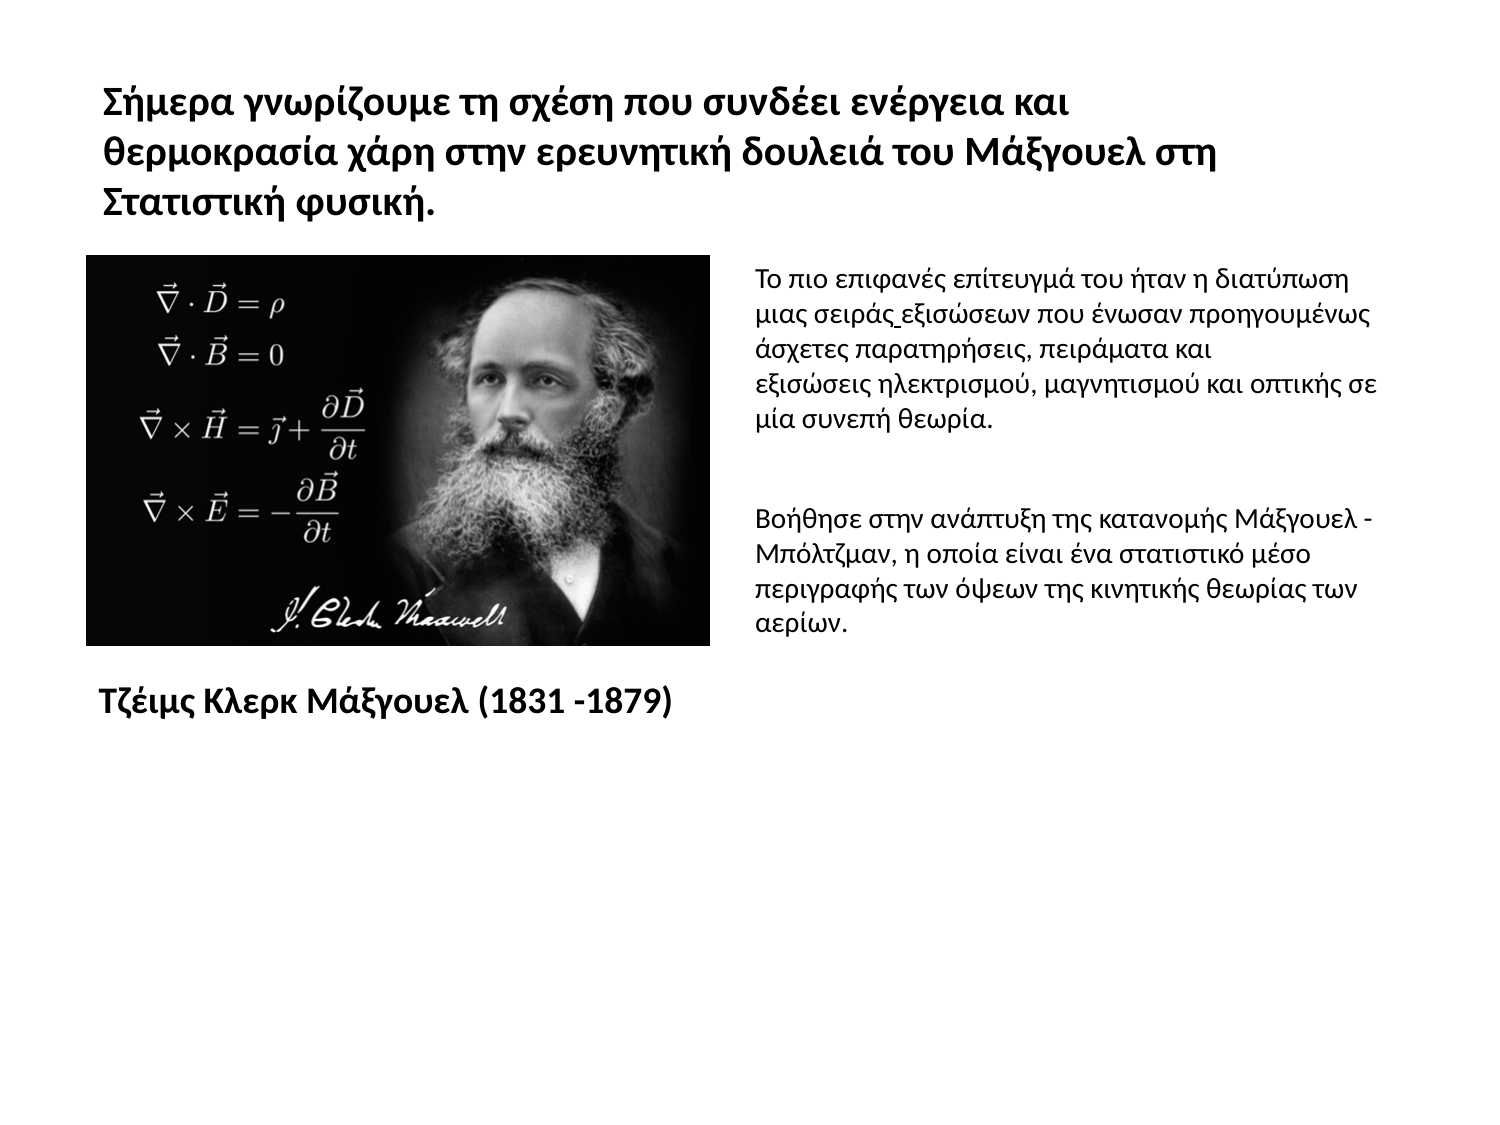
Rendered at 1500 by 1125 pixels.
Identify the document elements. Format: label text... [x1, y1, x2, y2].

text_box Σήμερα γνωρίζουμε τη σχέση που συνδέει ενέργεια και θερμοκρασία χάρη στην ερευνητική δουλειά του Μάξγουελ στη Στατιστική φυσική. [88, 66, 1329, 232]
text_box Βοήθησε στην ανάπτυξη της κατανομής Μάξγουελ - Μπόλτζμαν, η οποία είναι ένα στατιστικό μέσο περιγραφής των όψεων της κινητικής θεωρίας των αερίων. [740, 491, 1412, 647]
picture [86, 255, 710, 646]
text_box Τζέιμς Κλερκ Μάξγουελ (1831 -1879) [83, 668, 689, 729]
text_box Το πιο επιφανές επίτευγμά του ήταν η διατύπωση μιας σειράς εξισώσεων που ένωσαν προηγουμένως άσχετες παρατηρήσεις, πειράματα και εξισώσεις ηλεκτρισμού, μαγνητισμού και οπτικής σε μία συνεπή θεωρία. [740, 252, 1400, 442]
